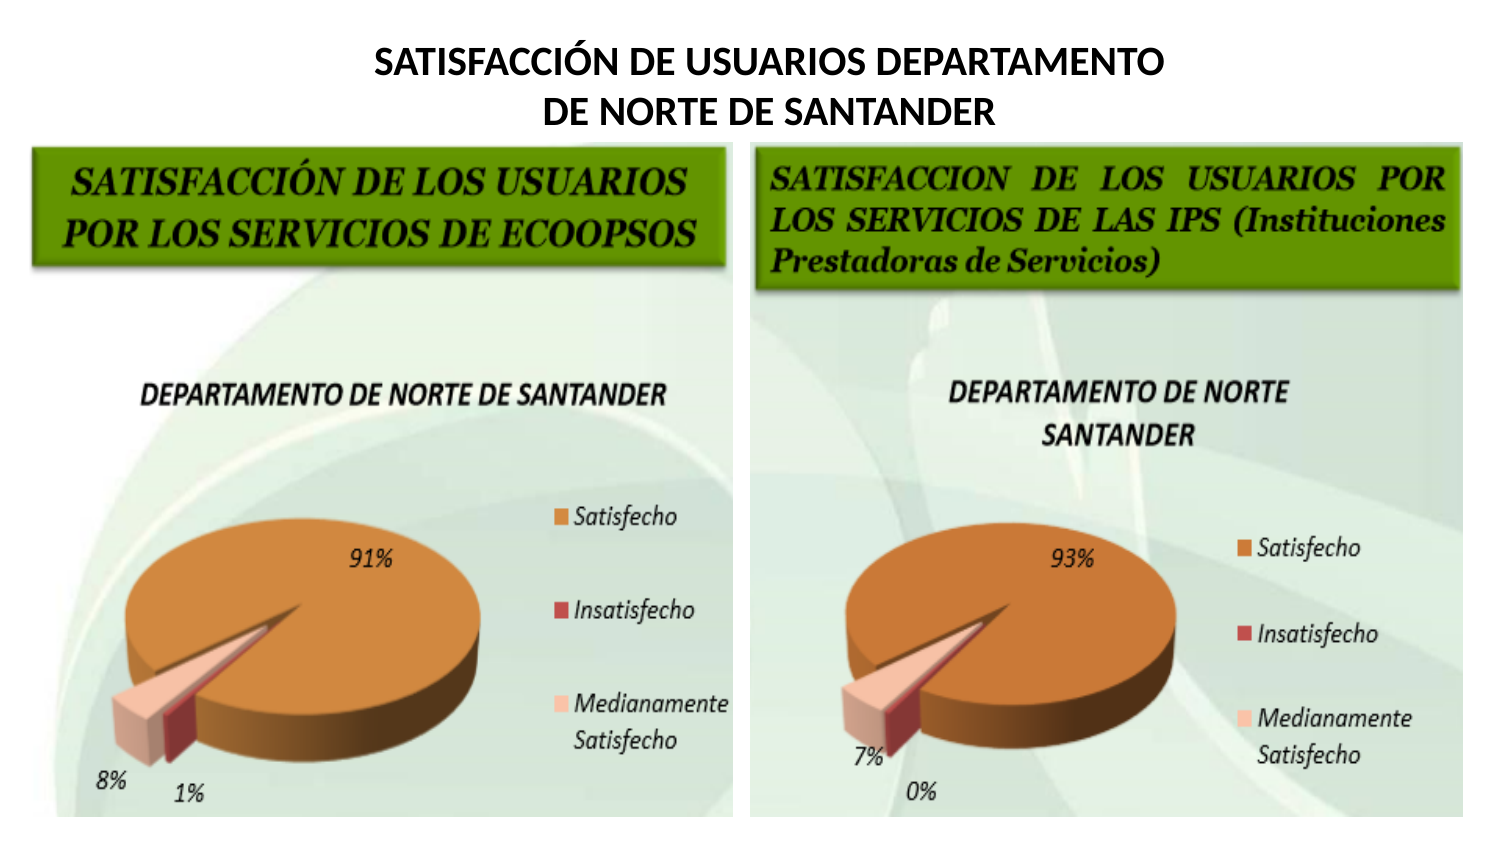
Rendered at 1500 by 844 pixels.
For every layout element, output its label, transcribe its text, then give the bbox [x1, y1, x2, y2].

picture [29, 141, 733, 817]
text_box SATISFACCIÓN DE USUARIOS DEPARTAMENTO DE NORTE DE SANTANDER [353, 26, 1186, 141]
picture [749, 141, 1463, 817]
